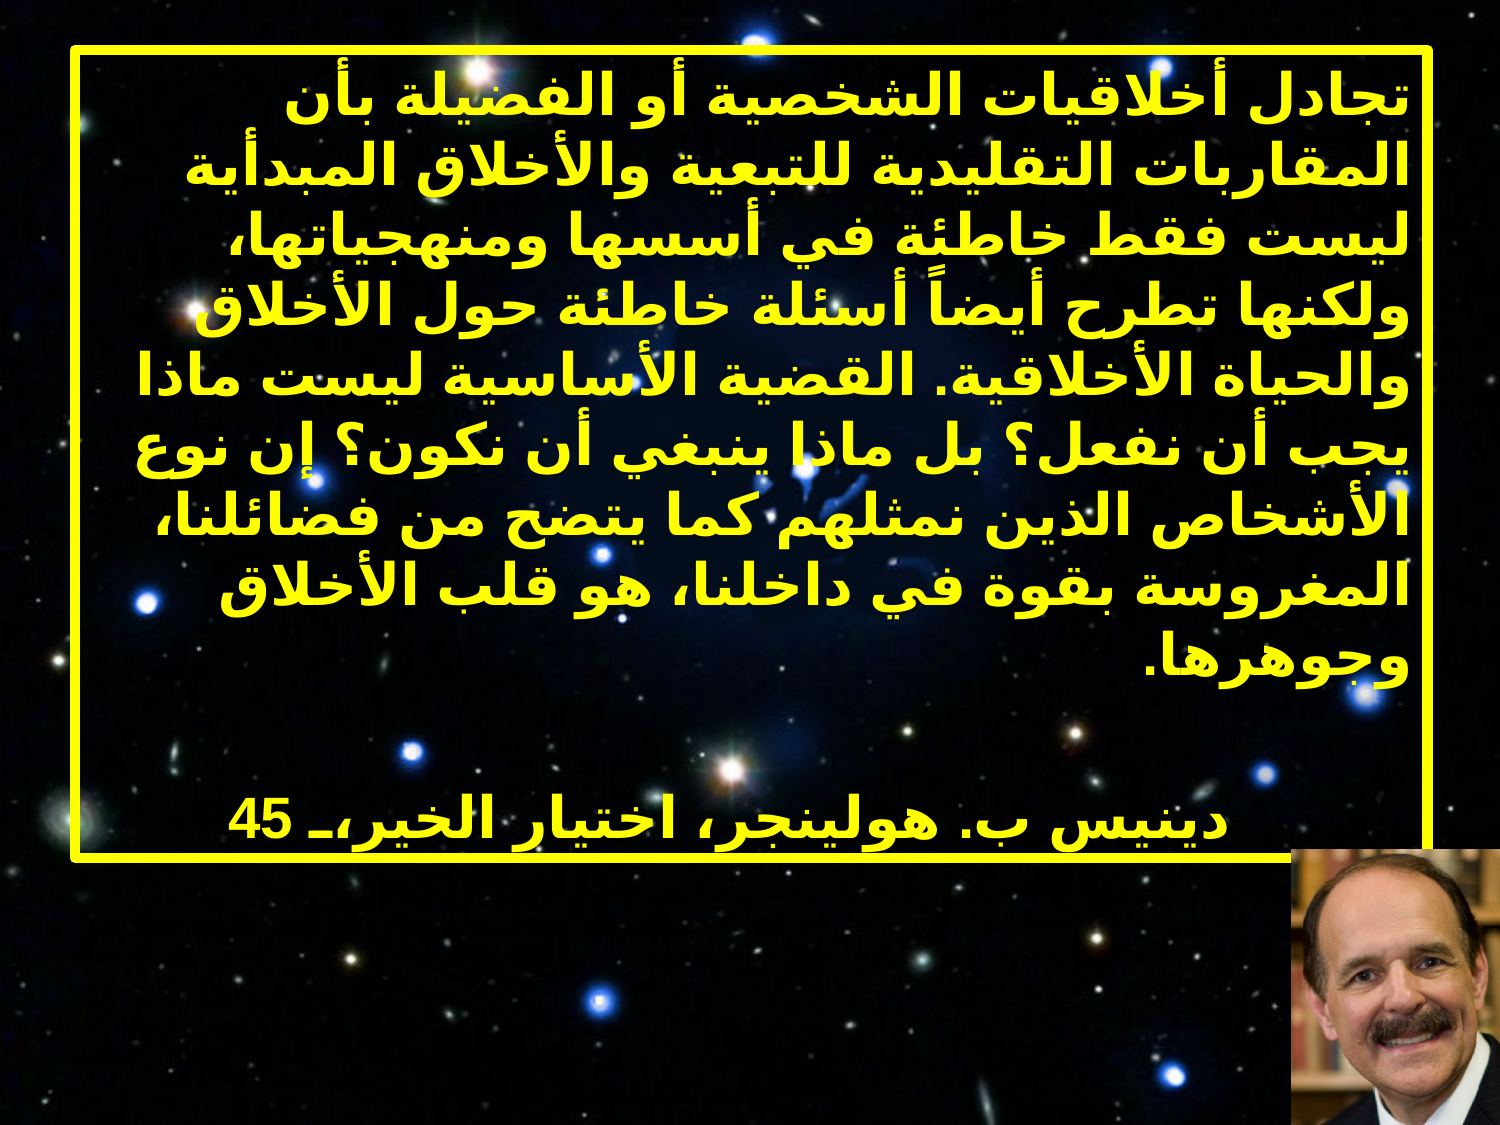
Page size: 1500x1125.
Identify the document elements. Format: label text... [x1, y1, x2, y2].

text_box تجادل أخلاقيات الشخصية أو الفضيلة بأن المقاربات التقليدية للتبعية والأخلاق المبدأية ليست فقط خاطئة في أسسها ومنهجياتها، ولكنها تطرح أيضاً أسئلة خاطئة حول الأخلاق والحياة الأخلاقية. القضية الأساسية ليست ماذا يجب أن نفعل؟ بل ماذا ينبغي أن نكون؟ إن نوع الأشخاص الذين نمثلهم كما يتضح من فضائلنا، المغروسة بقوة في داخلنا، هو قلب الأخلاق وجوهرها. دينيس ب. هولينجر، اختيار الخير، 45 [74, 50, 1428, 858]
picture [0, 0, 1500, 1125]
